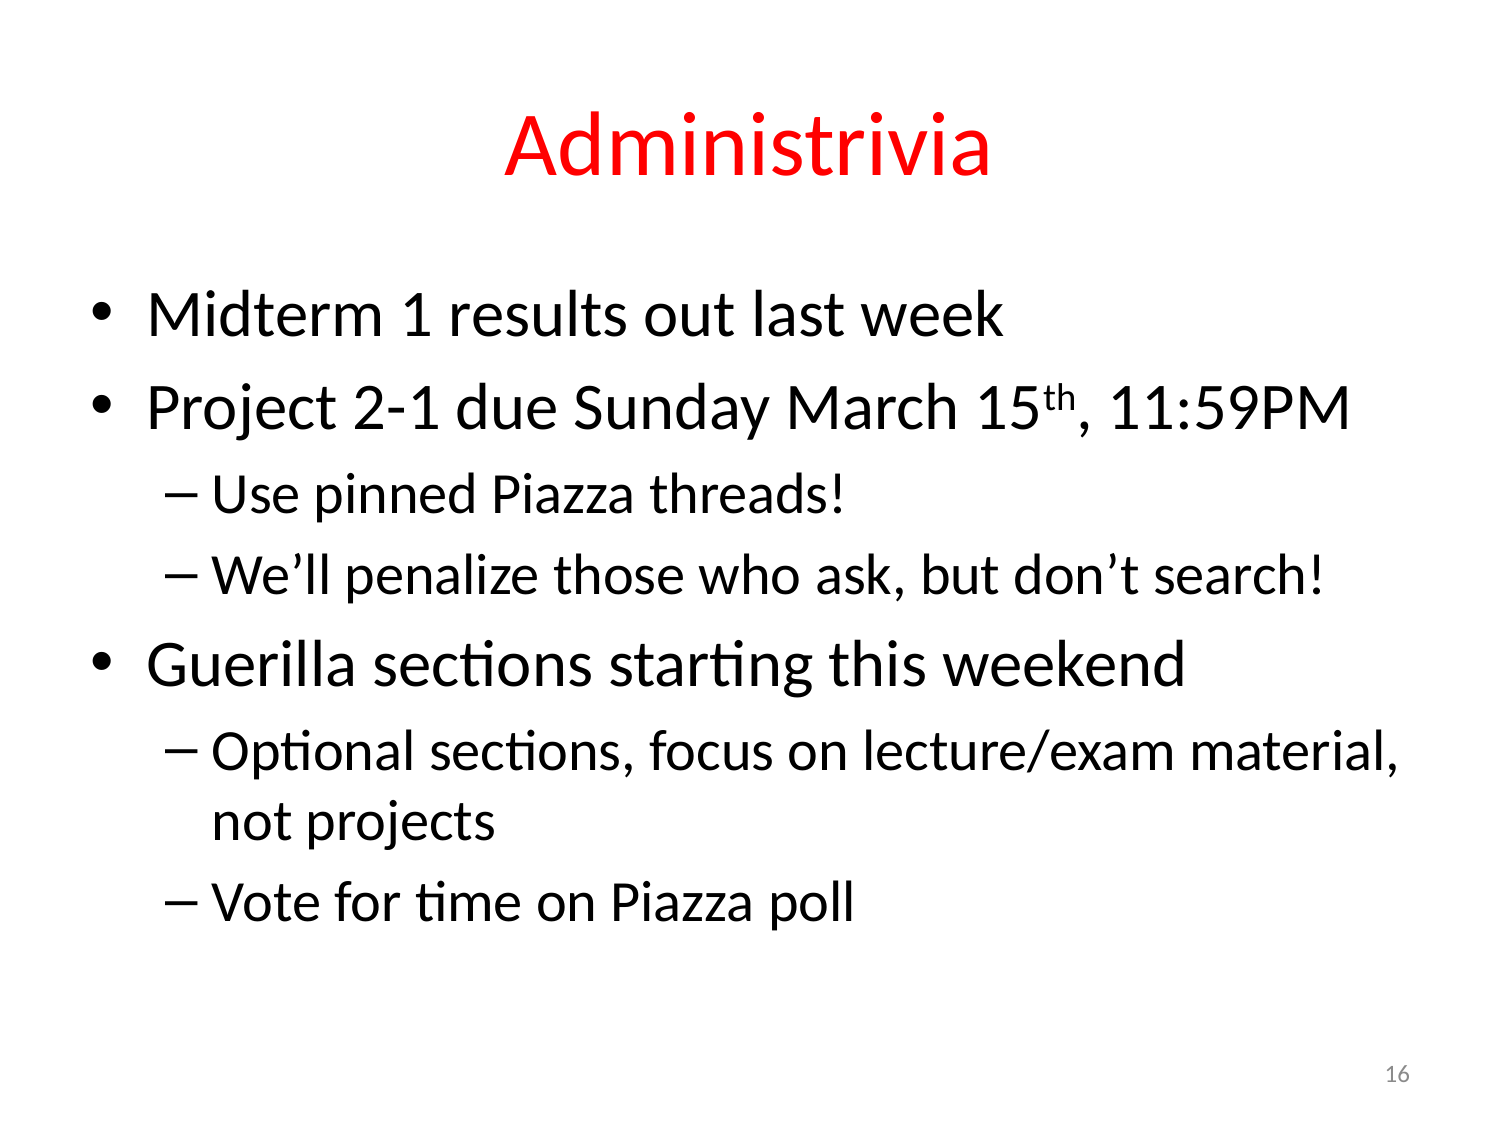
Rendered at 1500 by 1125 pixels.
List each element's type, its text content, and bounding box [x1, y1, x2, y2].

title Administrivia [75, 45, 1425, 233]
list Midterm 1 results out last week Project 2-1 due Sunday March 15th, 11:59PM Use pinned Piazza threads! We’ll penalize those who ask, but don’t search! Guerilla sections starting this weekend Optional sections, focus on lecture/exam material, not projects Vote for time on Piazza poll [75, 262, 1425, 1005]
slide_number 16 [1074, 1042, 1425, 1103]
